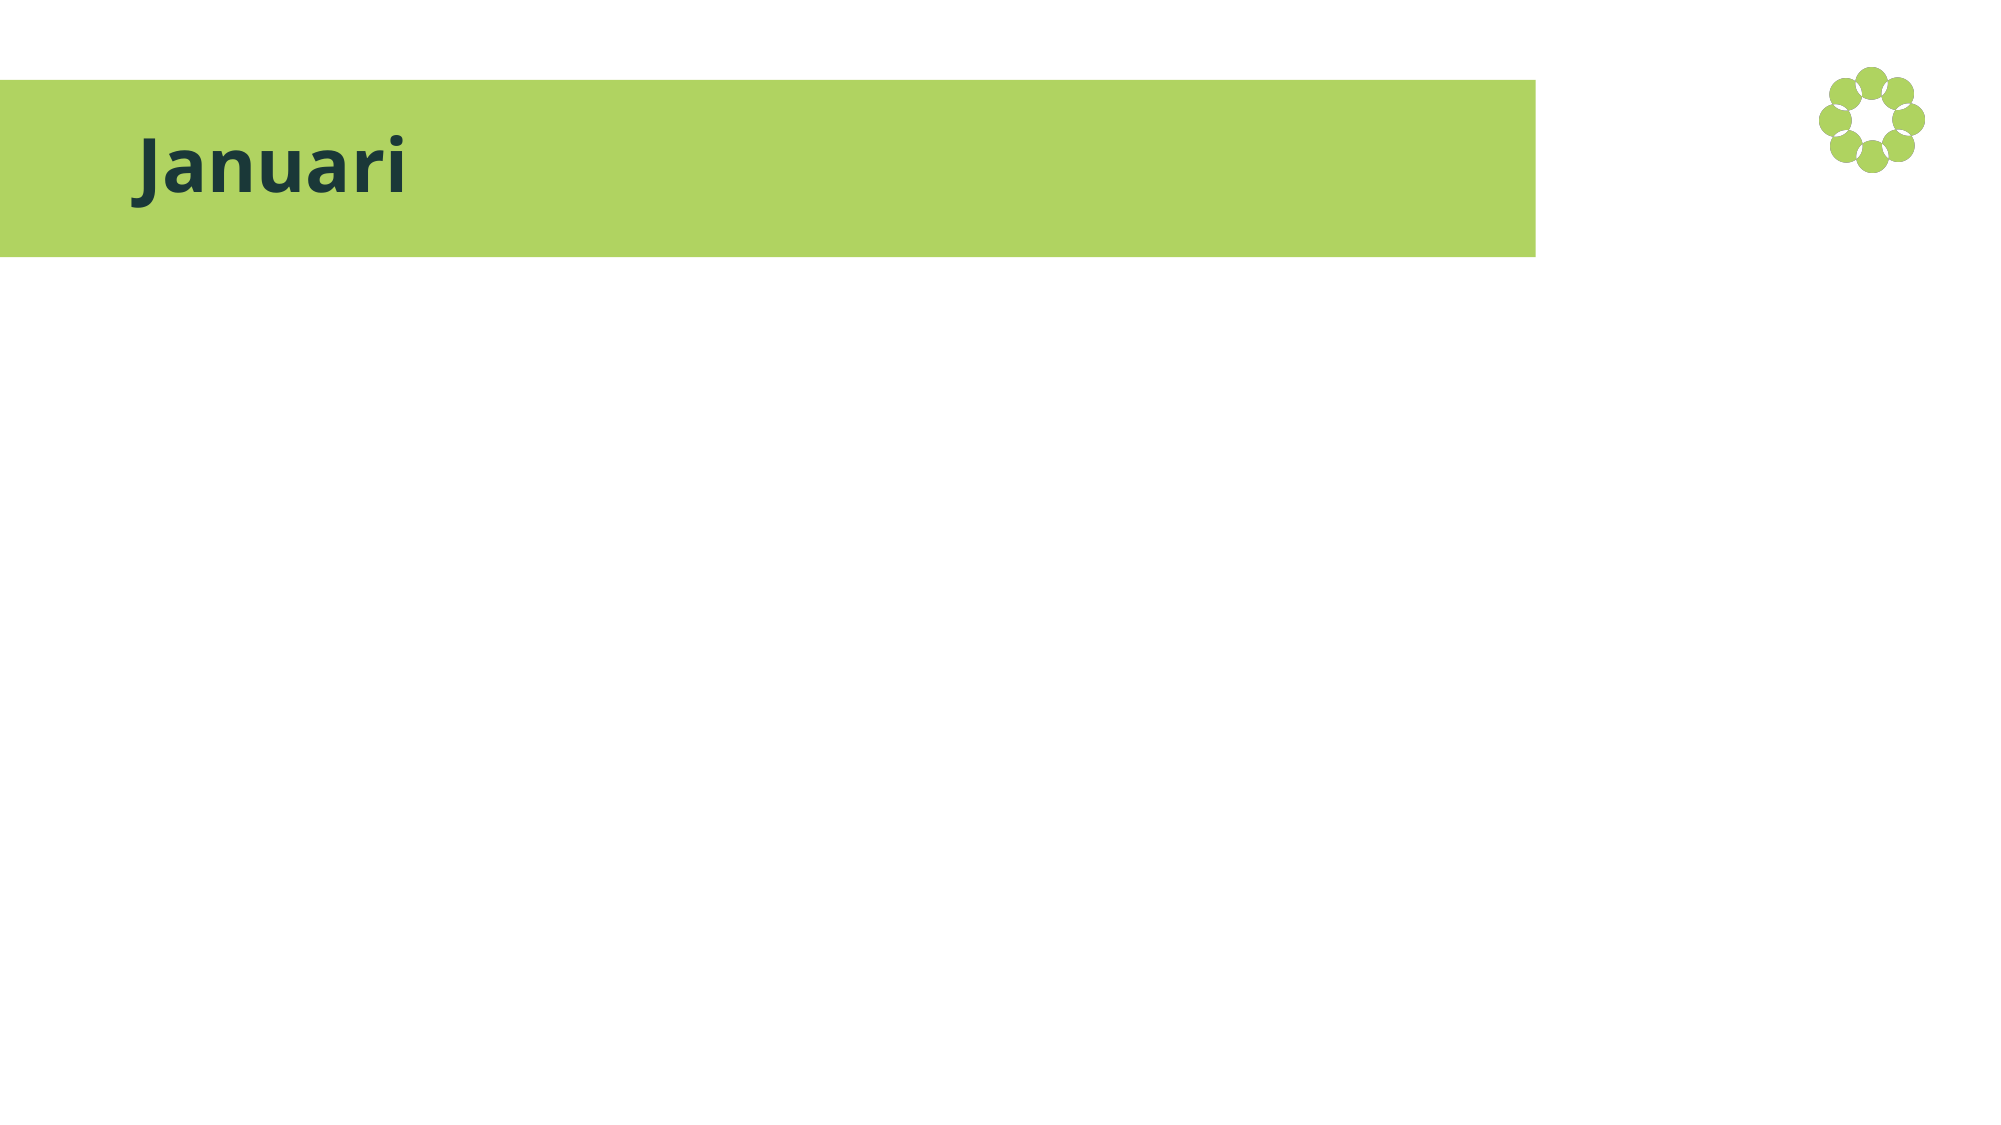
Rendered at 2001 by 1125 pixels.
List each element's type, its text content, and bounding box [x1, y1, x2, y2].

picture [1819, 67, 1925, 173]
title Januari [137, 119, 1863, 219]
text_box [0, 79, 1537, 258]
